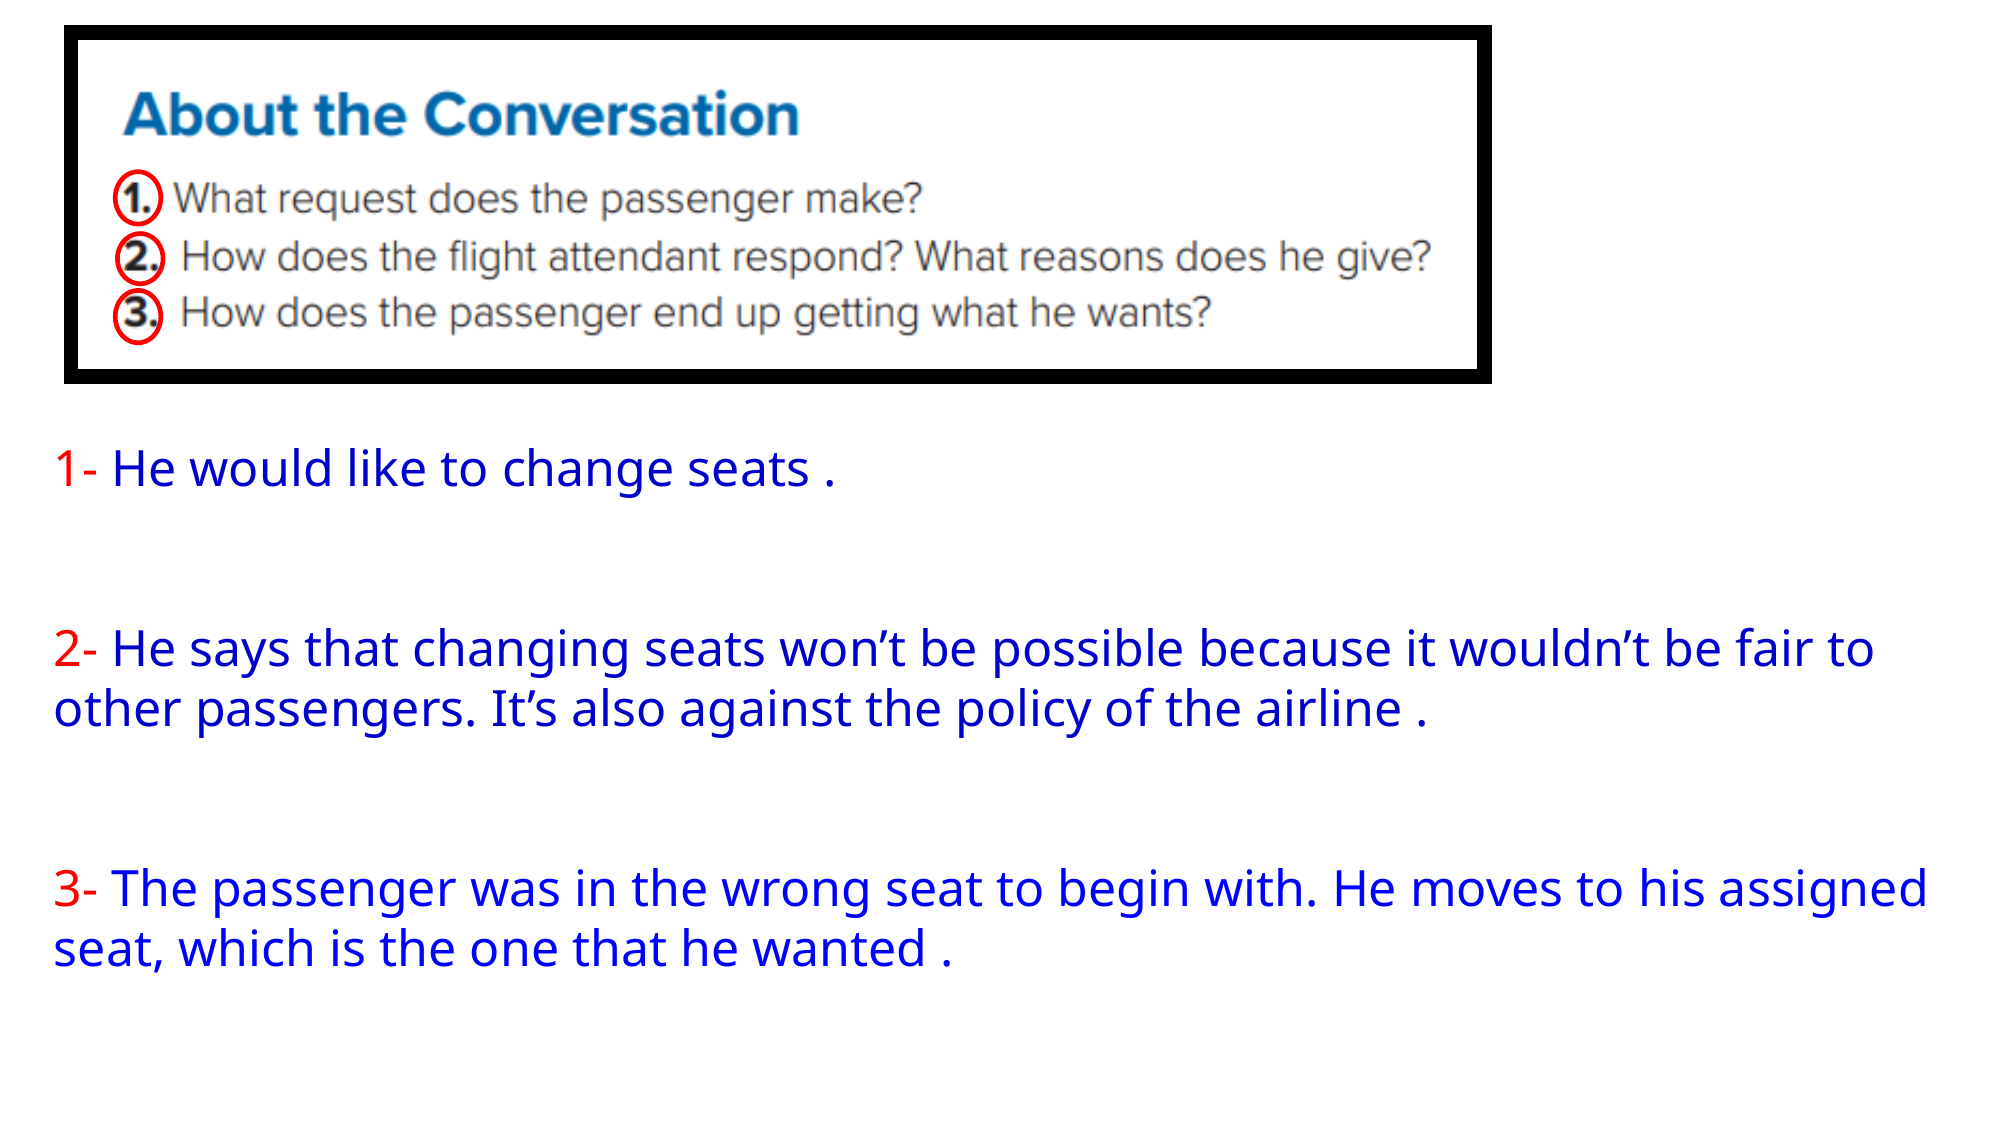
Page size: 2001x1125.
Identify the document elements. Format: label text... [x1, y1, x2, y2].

text_box 1- He would like to change seats . 2- He says that changing seats won’t be possible because it wouldn’t be fair to other passengers. It’s also against the policy of the airline . 3- The passenger was in the wrong seat to begin with. He moves to his assigned seat, which is the one that he wanted . [39, 428, 1961, 984]
picture [78, 39, 1478, 370]
